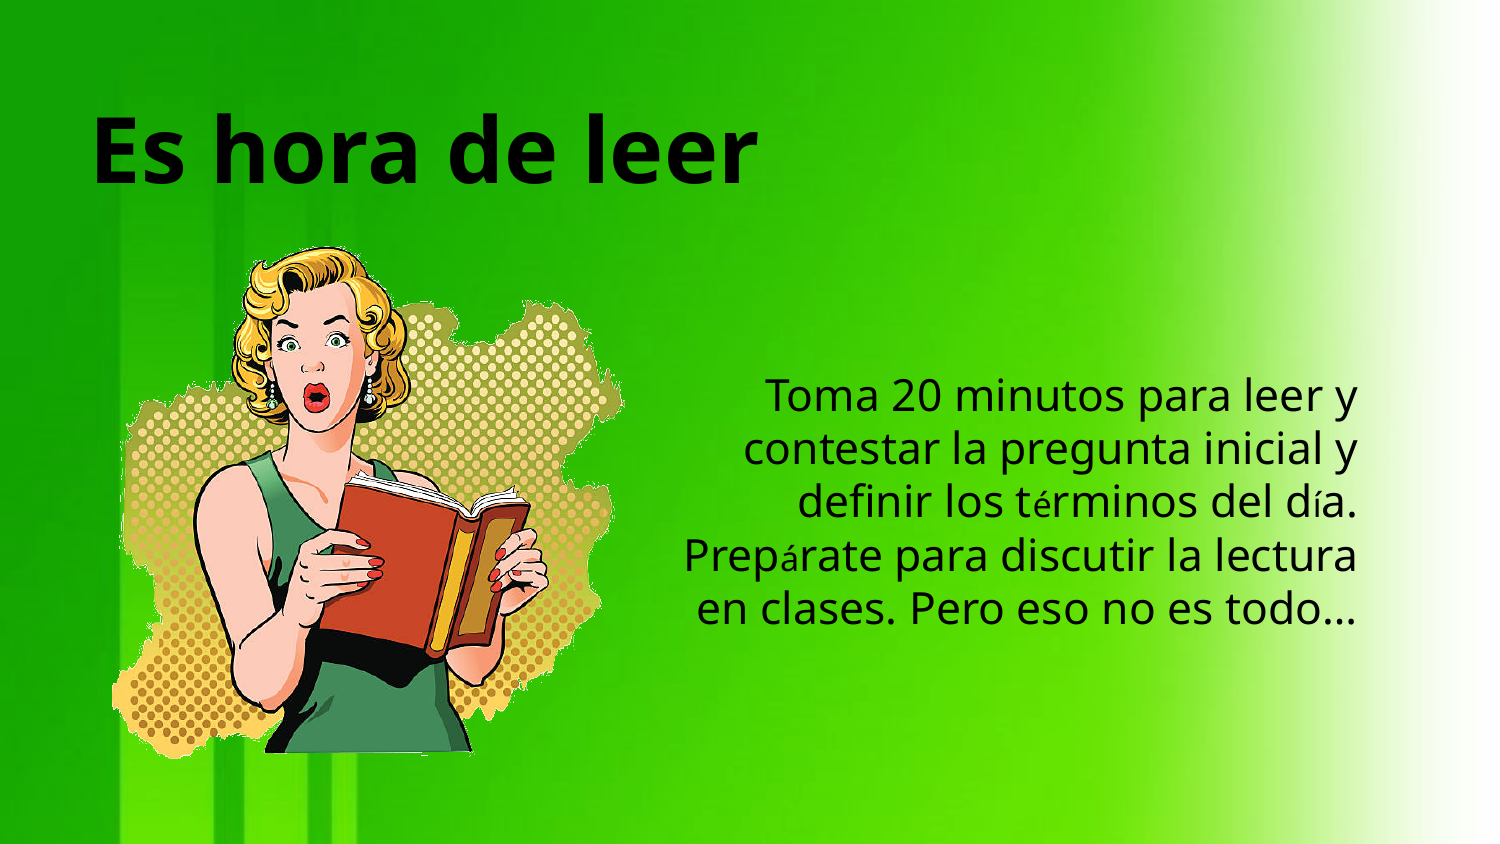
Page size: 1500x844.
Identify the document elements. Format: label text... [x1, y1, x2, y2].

text_box Es hora de leer [74, 84, 1500, 216]
text_box Toma 20 minutos para leer y contestar la pregunta inicial y definir los términos del día. Prepárate para discutir la lectura en clases. Pero eso no es todo… [662, 359, 1374, 685]
picture [0, 0, 1500, 844]
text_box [112, 246, 626, 759]
